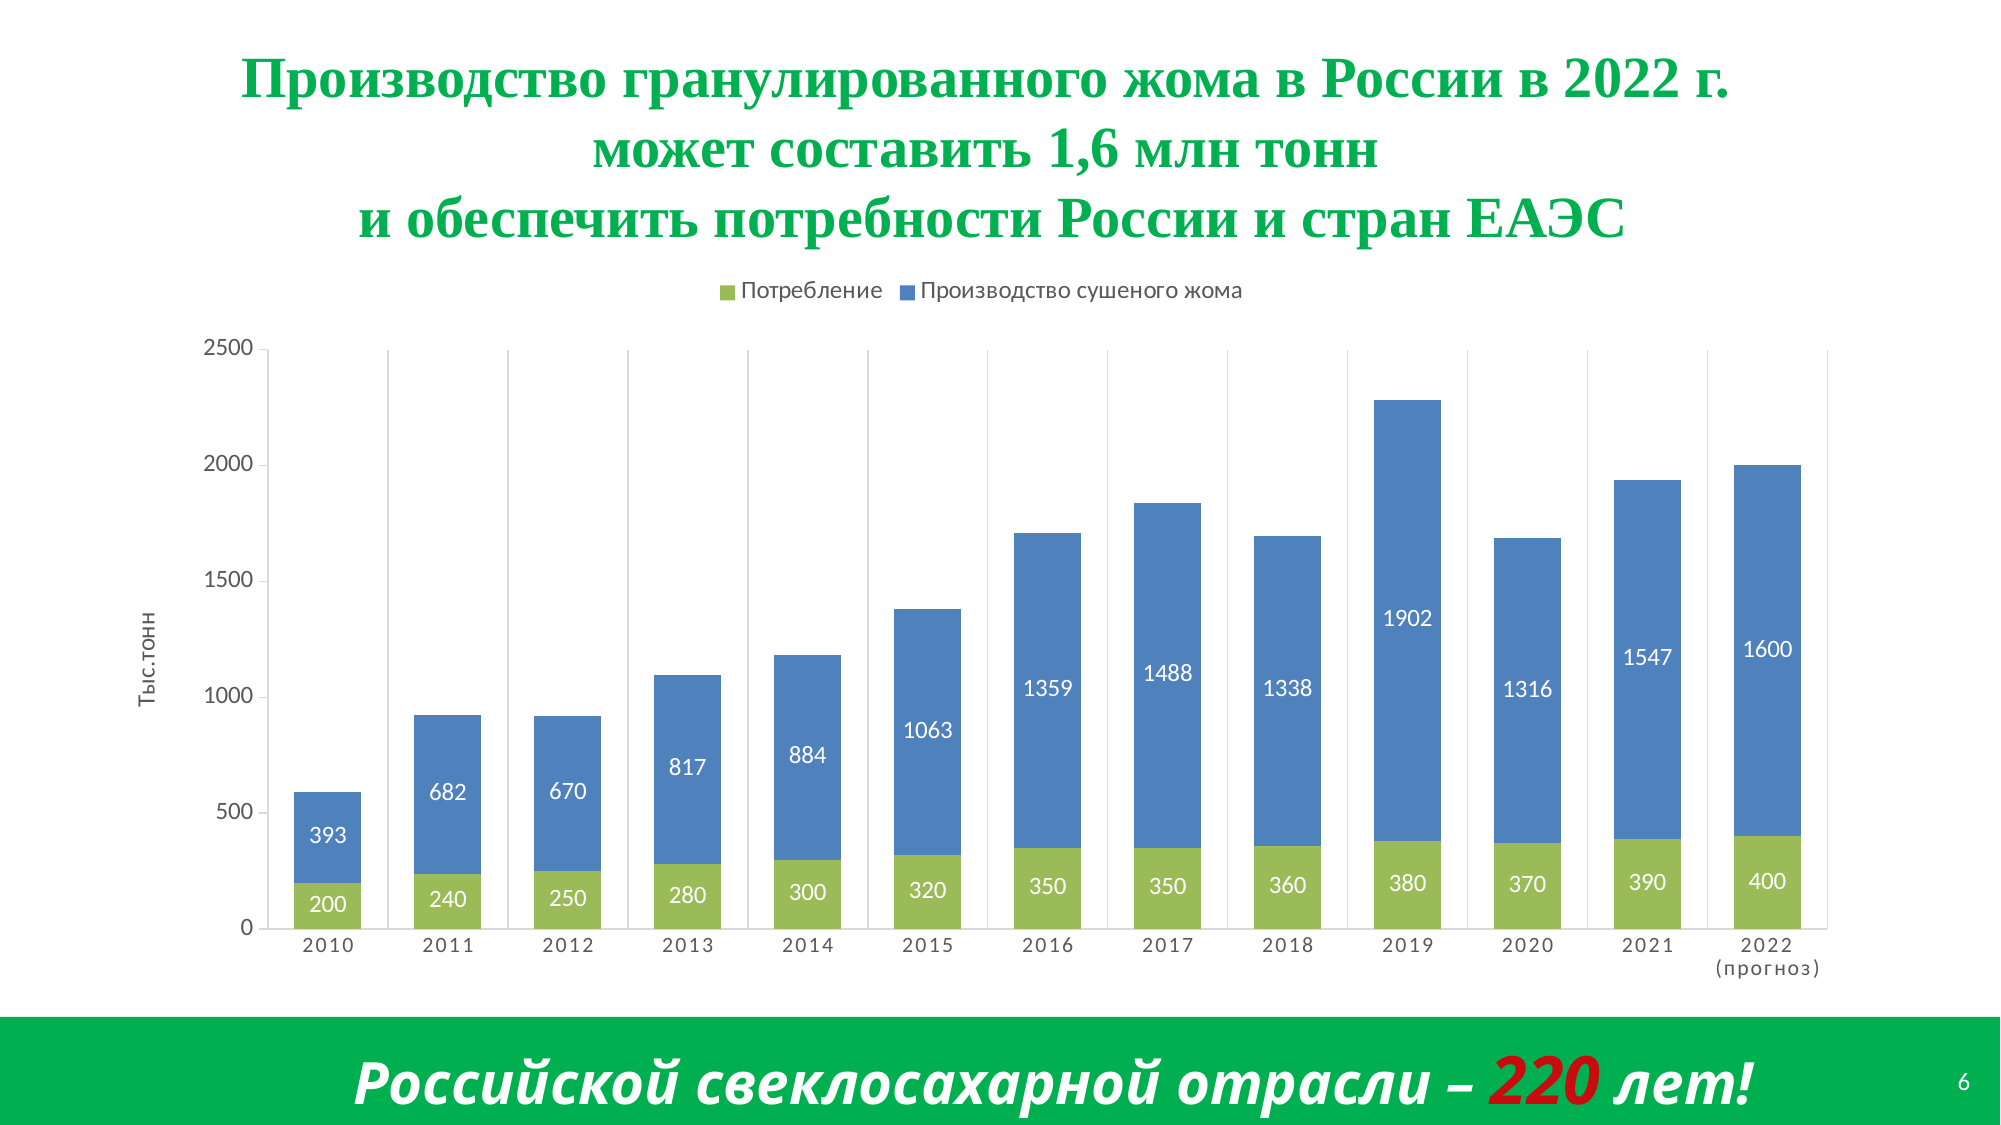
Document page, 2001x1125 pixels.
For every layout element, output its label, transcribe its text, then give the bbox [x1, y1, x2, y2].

slide_number 6 [1518, 1050, 1986, 1111]
text_box Российской свеклосахарной отрасли – 220 лет! [338, 1014, 1769, 1125]
chart [113, 263, 1851, 988]
text_box [0, 1015, 338, 1125]
title Производство гранулированного жома в России в 2022 г. может составить 1,6 млн тонн и обеспечить потребности России и стран ЕАЭС [99, 30, 1886, 259]
text_box [1769, 1015, 2000, 1125]
